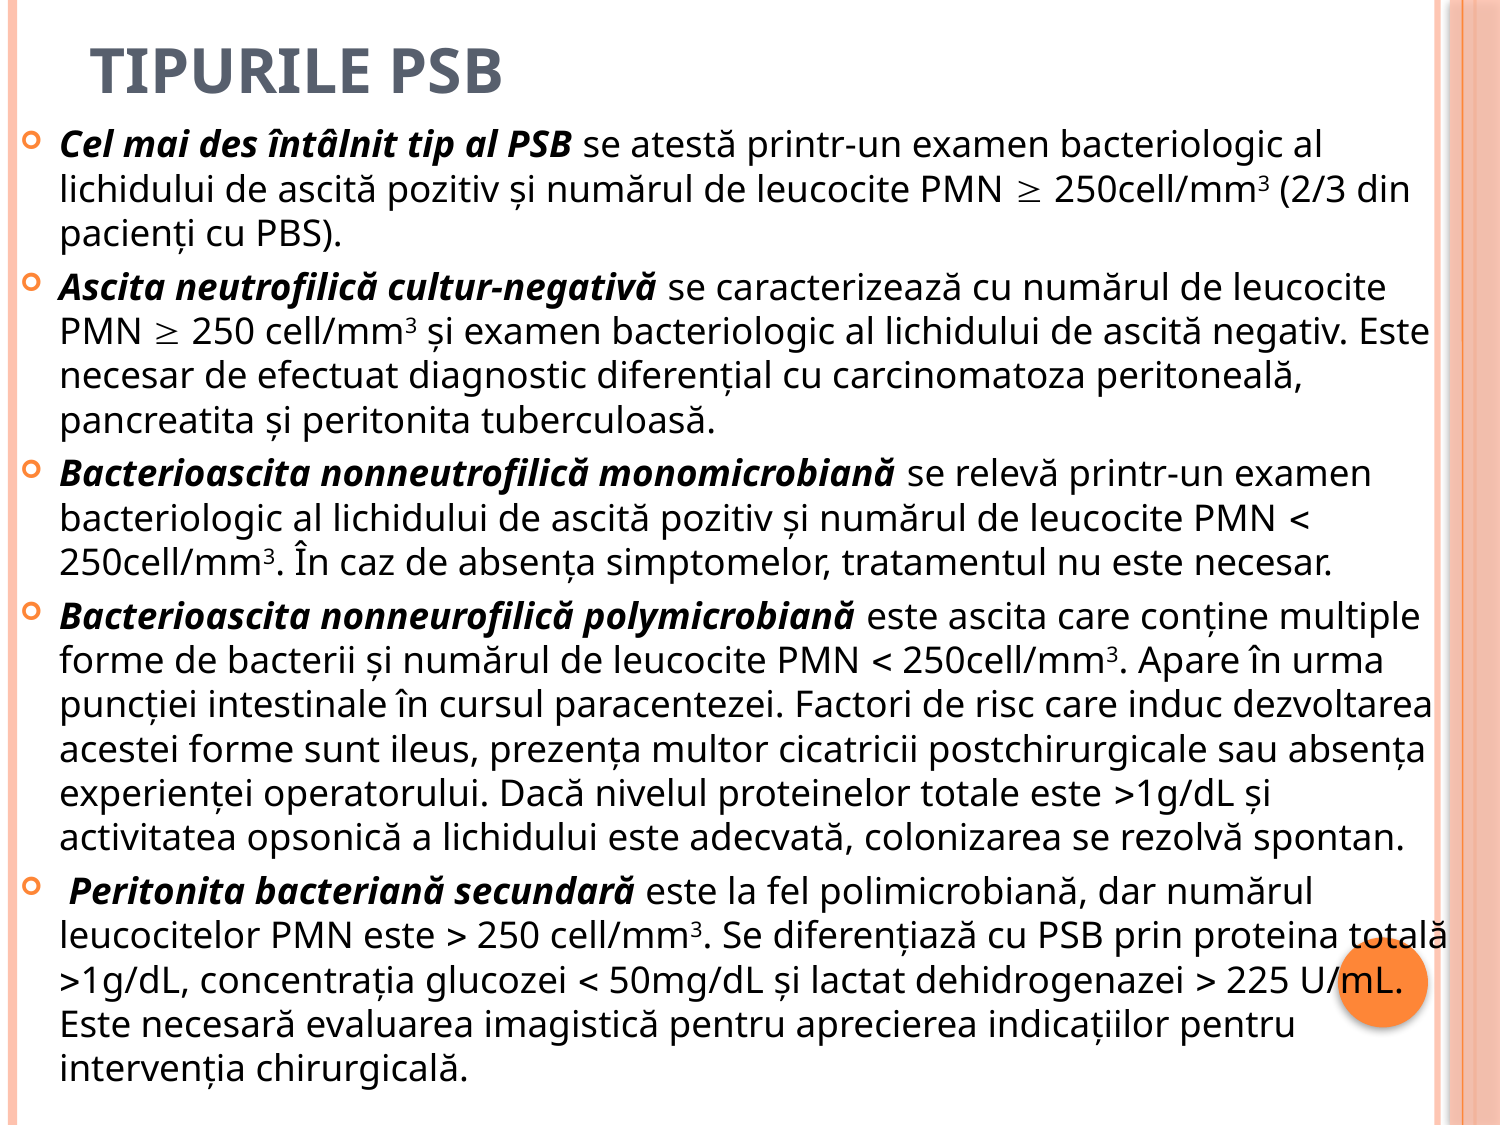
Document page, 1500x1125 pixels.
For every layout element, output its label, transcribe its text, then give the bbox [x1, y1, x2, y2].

list Cel mai des întâlnit tip al PSB se atestă printr-un examen bacteriologic al lichidului de ascită pozitiv şi numărul de leucocite PMN  250cell/mm3 (2/3 din pacienţi cu PBS). Ascita neutrofilică cultur-negativă se caracterizează cu numărul de leucocite PMN  250 cell/mm3 şi examen bacteriologic al lichidului de ascită negativ. Este necesar de efectuat diagnostic diferenţial cu carcinomatoza peritoneală, pancreatita şi peritonita tuberculoasă. Bacterioascita nonneutrofilică monomicrobiană se relevă printr-un examen bacteriologic al lichidului de ascită pozitiv şi numărul de leucocite PMN  250cell/mm3. În caz de absenţa simptomelor, tratamentul nu este necesar. Bacterioascita nonneurofilică polymicrobiană este ascita care conţine multiple forme de bacterii şi numărul de leucocite PMN  250cell/mm3. Apare în urma puncţiei intestinale în cursul paracentezei. Factori de risc care induc dezvoltarea acestei forme sunt ileus, prezenţa multor cicatricii postchirurgicale sau absenţa experienţei operatorului. Dacă nivelul proteinelor totale este 1g/dL şi activitatea opsonică a lichidului este adecvată, colonizarea se rezolvă spontan. Peritonita bacteriană secundară este la fel polimicrobiană, dar numărul leucocitelor PMN este  250 cell/mm3. Se diferenţiază cu PSB prin proteina totală 1g/dL, concentraţia glucozei  50mg/dL şi lactat dehidrogenazei  225 U/mL. Este necesară evaluarea imagistică pentru aprecierea indicaţiilor pentru intervenţia chirurgicală. [5, 113, 1471, 1118]
title Tipurile PSB [75, 19, 1300, 113]
